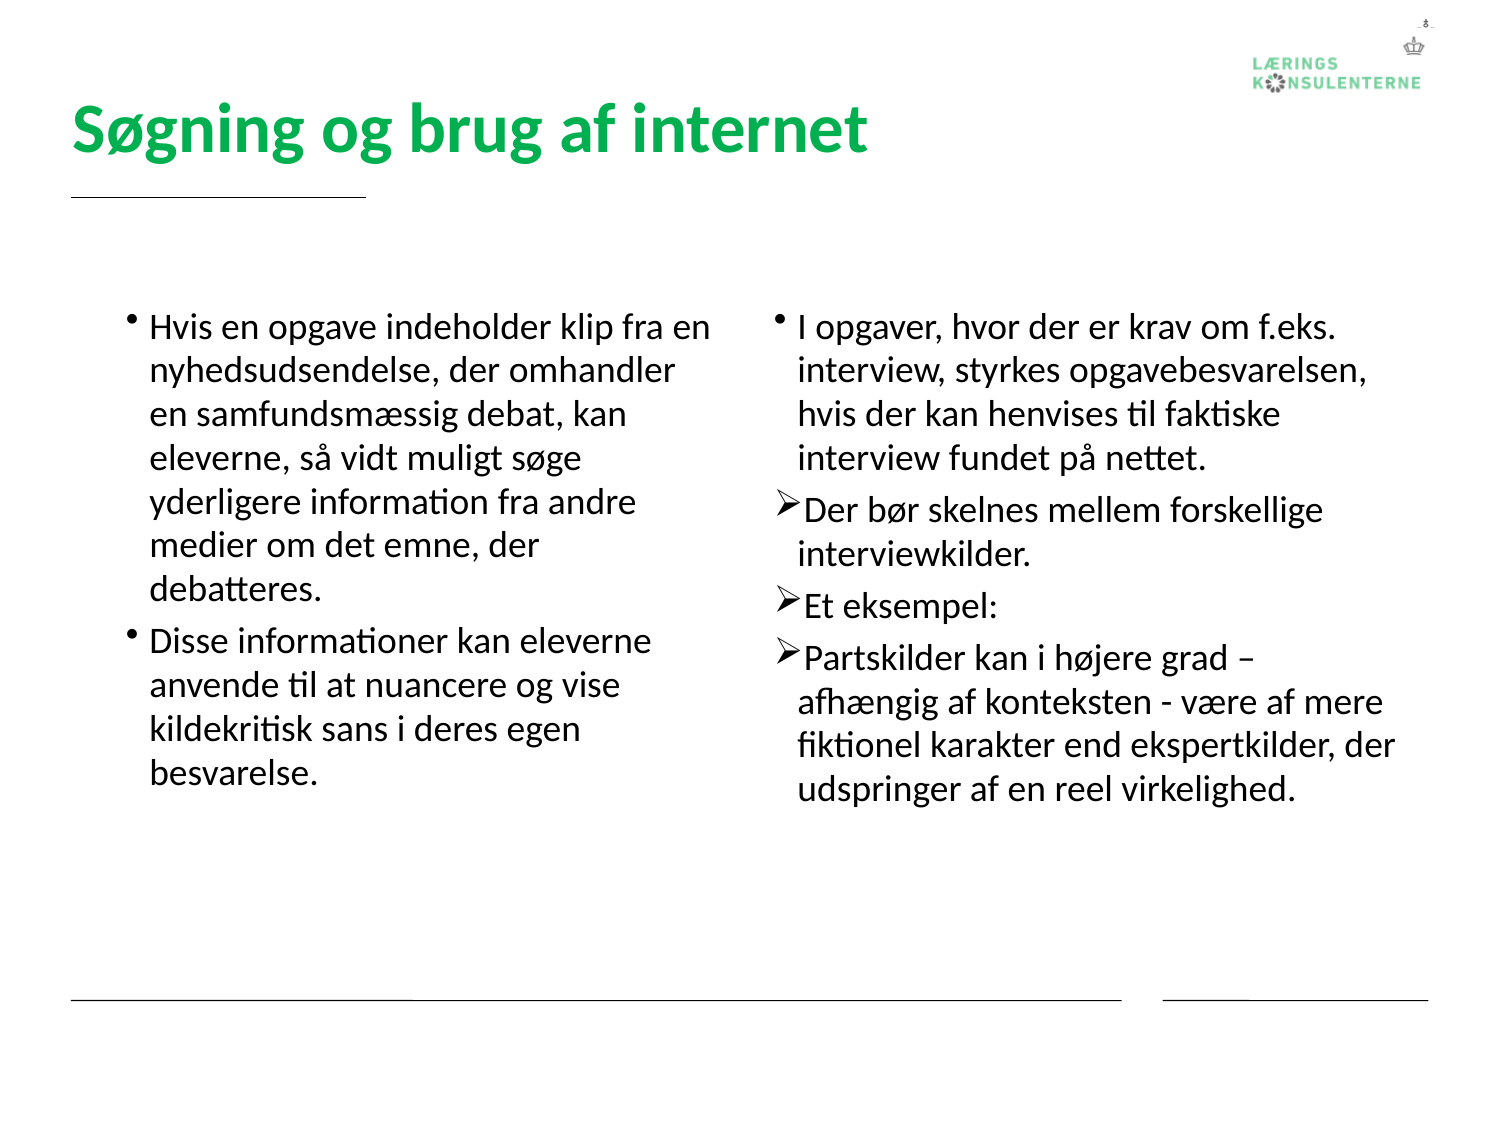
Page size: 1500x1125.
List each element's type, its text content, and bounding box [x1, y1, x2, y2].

title Søgning og brug af internet [72, 0, 1424, 168]
picture [1218, 19, 1464, 129]
list Hvis en opgave indeholder klip fra en nyhedsudsendelse, der omhandler en samfundsmæssig debat, kan eleverne, så vidt muligt søge yderligere information fra andre medier om det emne, der debatteres. Disse informationer kan eleverne anvende til at nuancere og vise kildekritisk sans i deres egen besvarelse. [125, 302, 721, 943]
list I opgaver, hvor der er krav om f.eks. interview, styrkes opgavebesvarelsen, hvis der kan henvises til faktiske interview fundet på nettet. Der bør skelnes mellem forskellige interviewkilder. Et eksempel: Partskilder kan i højere grad – afhængig af konteksten - være af mere fiktionel karakter end ekspertkilder, der udspringer af en reel virkelighed. [773, 302, 1399, 813]
